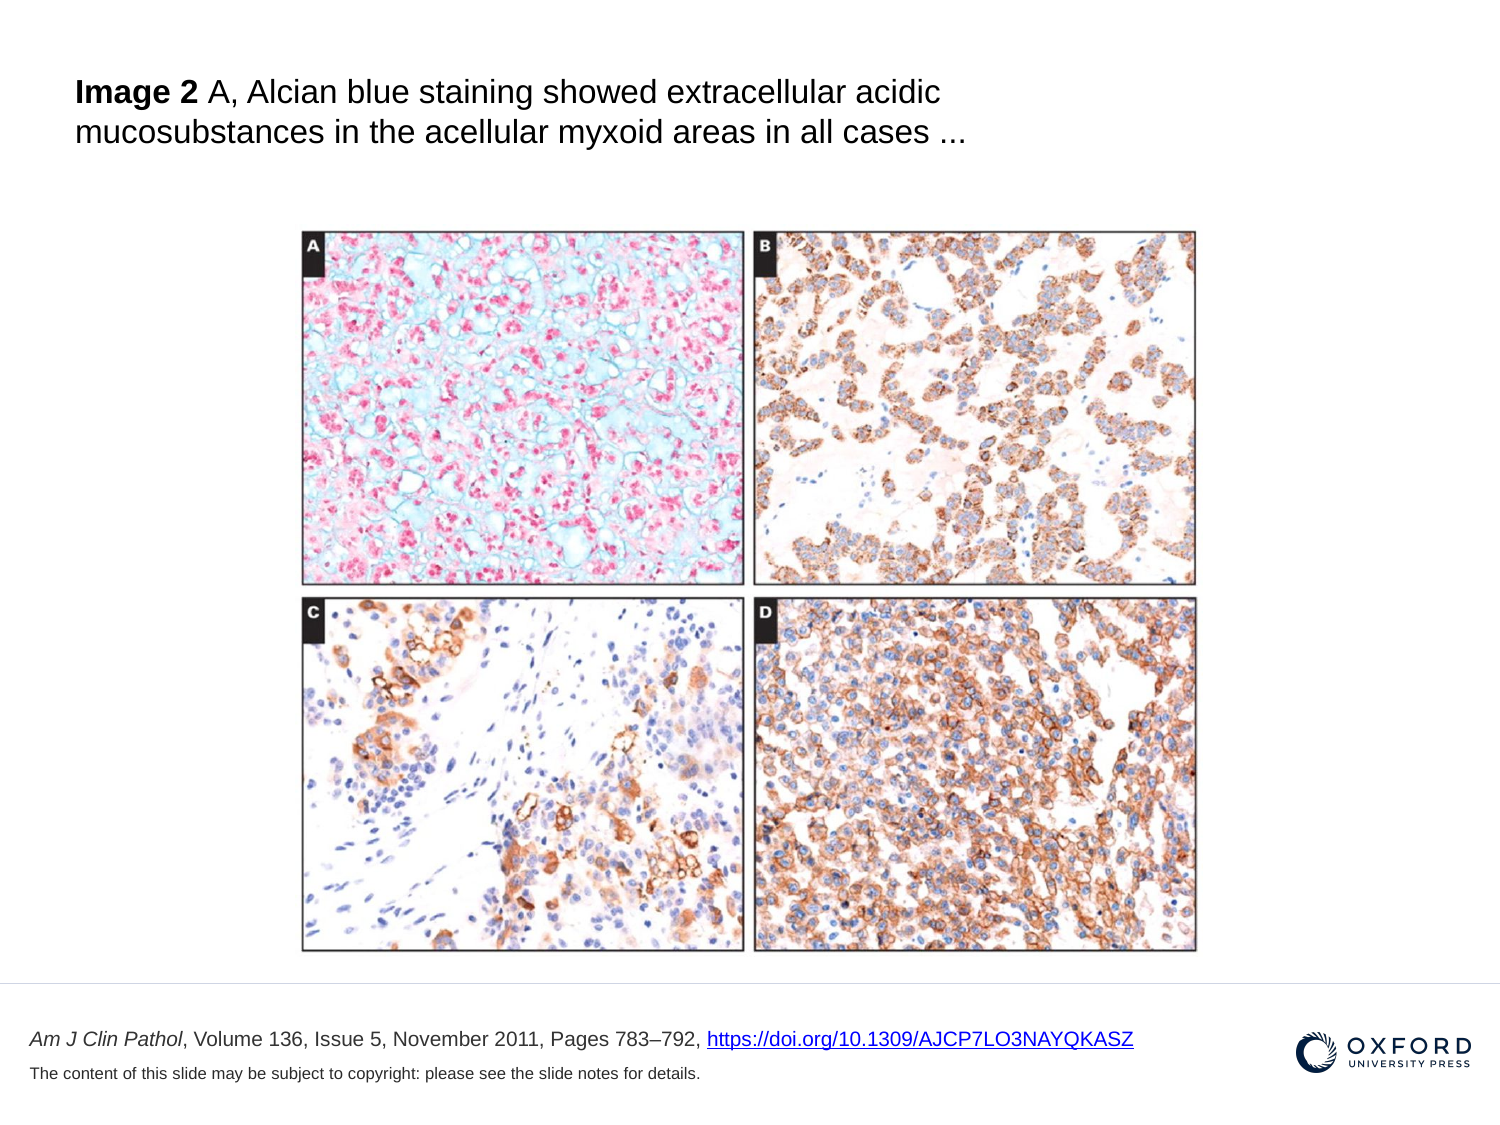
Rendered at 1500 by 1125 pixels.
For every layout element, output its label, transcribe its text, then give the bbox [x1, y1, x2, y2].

footer Am J Clin Pathol, Volume 136, Issue 5, November 2011, Pages 783–792, https://doi.org/10.1309/AJCP7LO3NAYQKASZ The content of this slide may be subject to copyright: please see the slide notes for details. [0, 983, 1260, 1125]
picture [295, 224, 1203, 957]
picture [1296, 1032, 1471, 1073]
title Image 2 A, Alcian blue staining showed extracellular acidic mucosubstances in the acellular myxoid areas in all cases ... [75, 69, 1078, 171]
